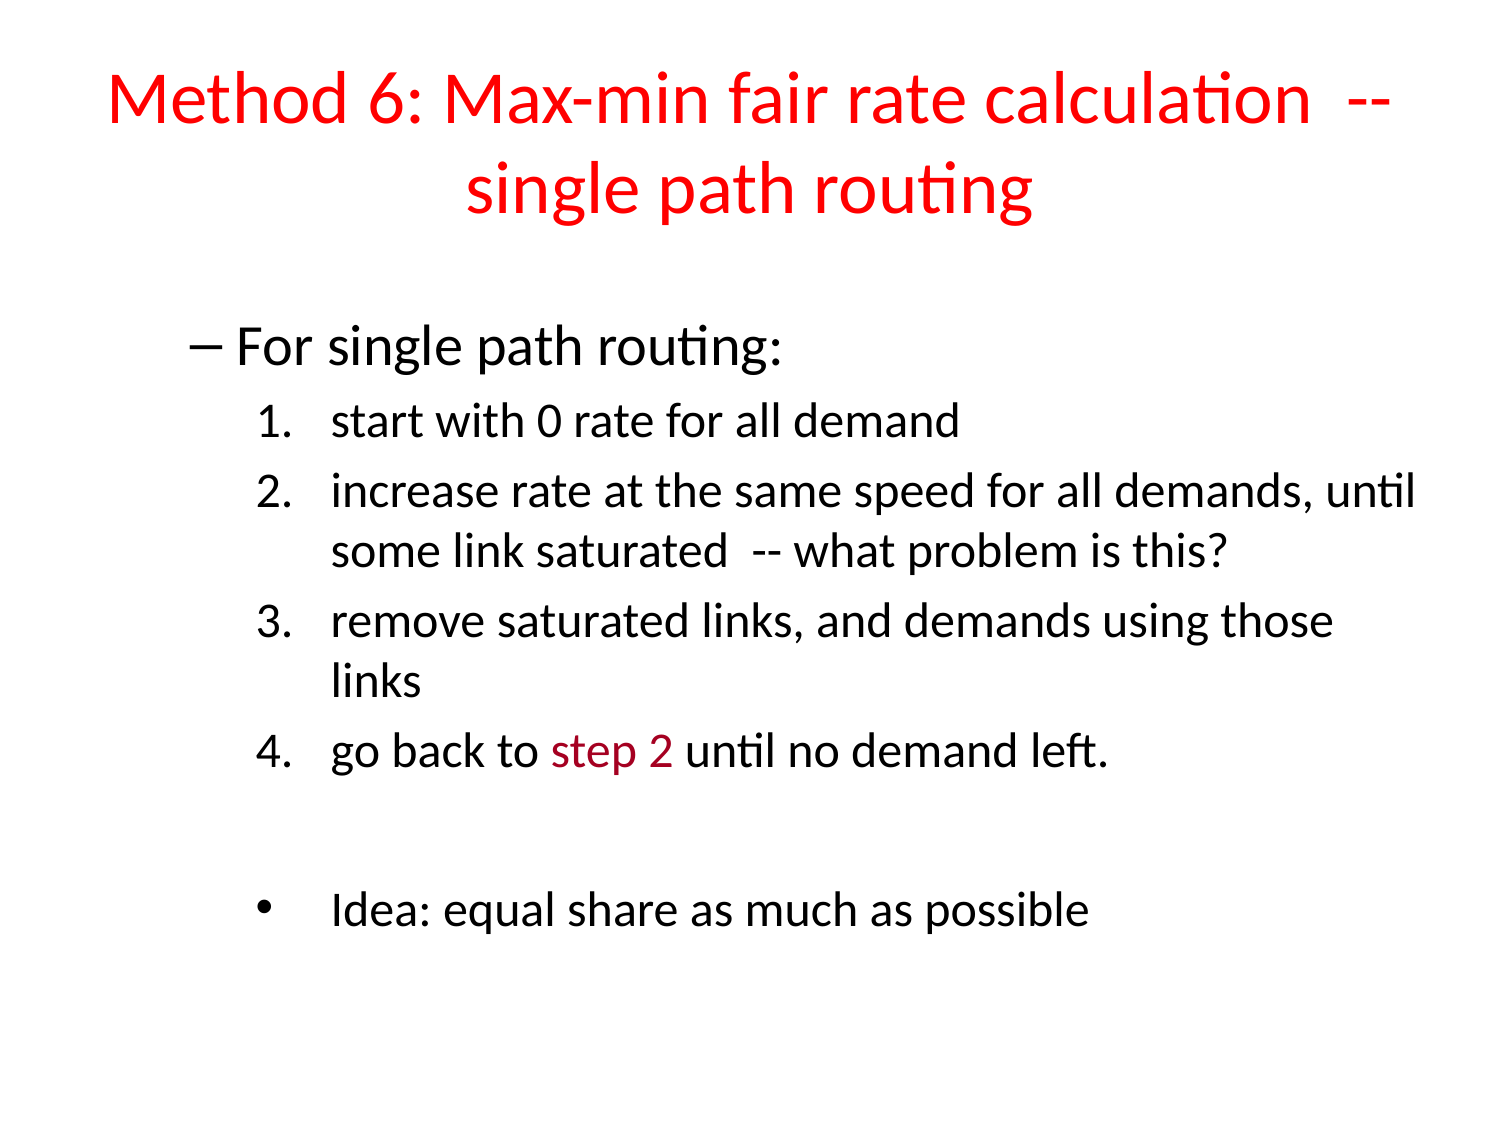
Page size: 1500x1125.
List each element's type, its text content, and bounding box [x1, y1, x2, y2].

list For single path routing: start with 0 rate for all demand increase rate at the same speed for all demands, until some link saturated -- what problem is this? remove saturated links, and demands using those links go back to step 2 until no demand left. Idea: equal share as much as possible [99, 299, 1450, 1038]
title Method 6: Max-min fair rate calculation -- single path routing [75, 45, 1425, 233]
